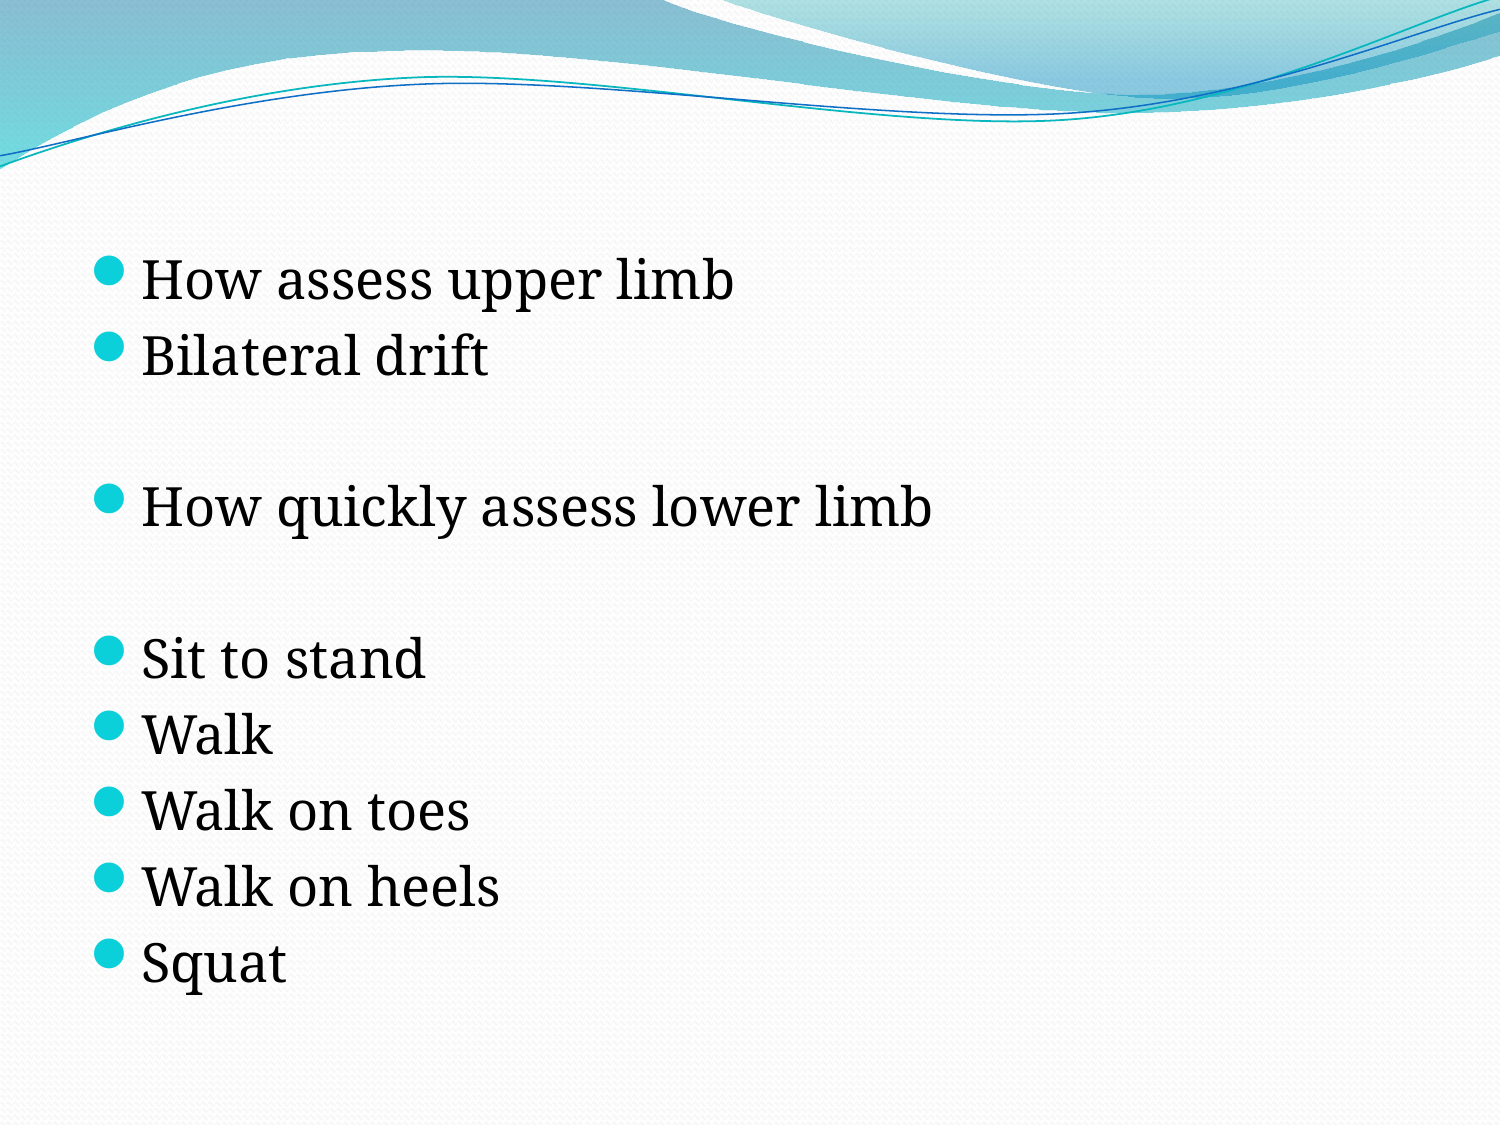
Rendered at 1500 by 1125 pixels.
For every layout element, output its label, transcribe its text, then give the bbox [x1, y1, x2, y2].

list How assess upper limb Bilateral drift How quickly assess lower limb Sit to stand Walk Walk on toes Walk on heels Squat [75, 237, 1425, 1038]
